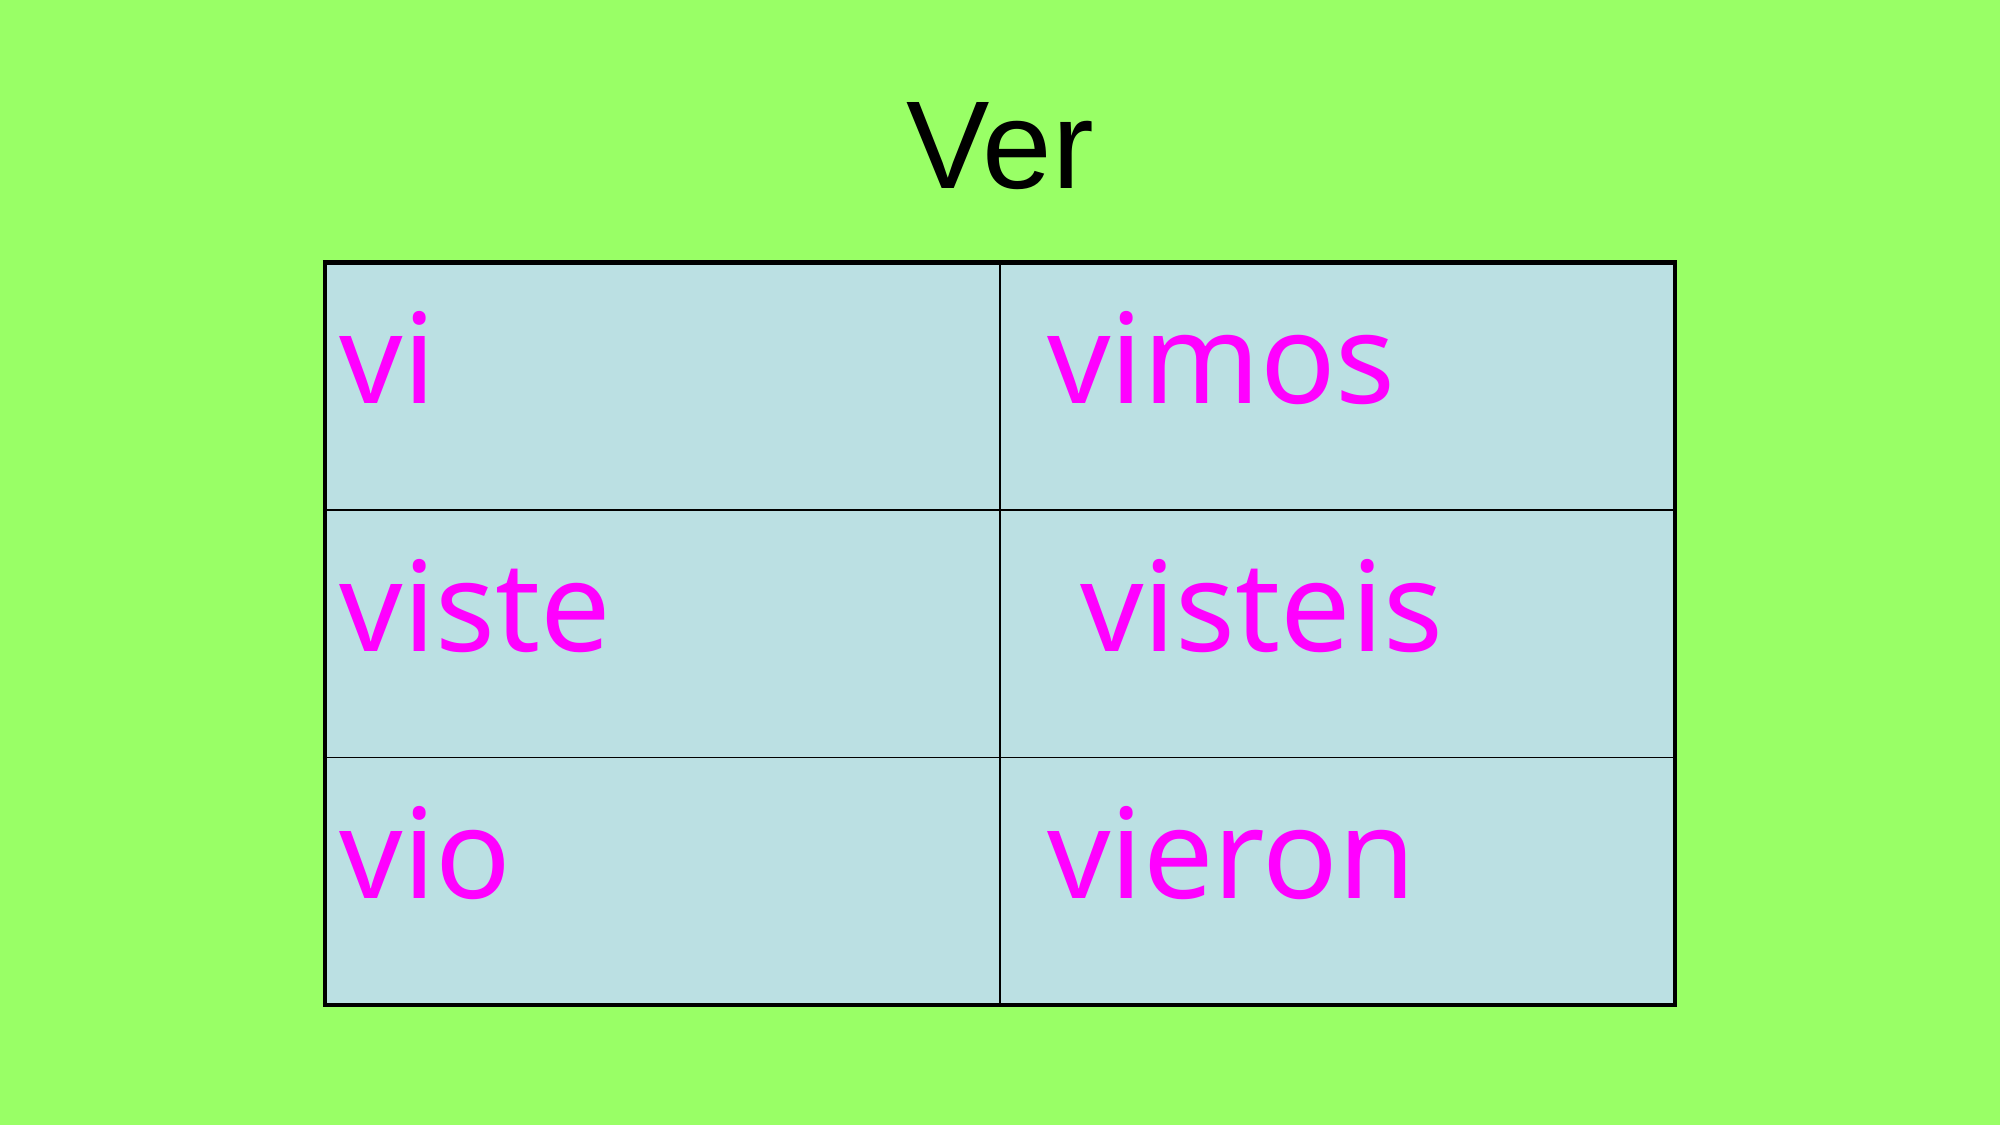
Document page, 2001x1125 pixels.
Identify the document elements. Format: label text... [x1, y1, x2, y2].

table_cell viste [327, 511, 999, 757]
title Ver [99, 44, 1901, 233]
table_header vimos [1001, 265, 1673, 509]
table_cell visteis [1001, 511, 1673, 757]
table_cell vio [327, 758, 999, 1003]
table_header vi [327, 265, 999, 509]
table_cell vieron [1001, 758, 1673, 1003]
